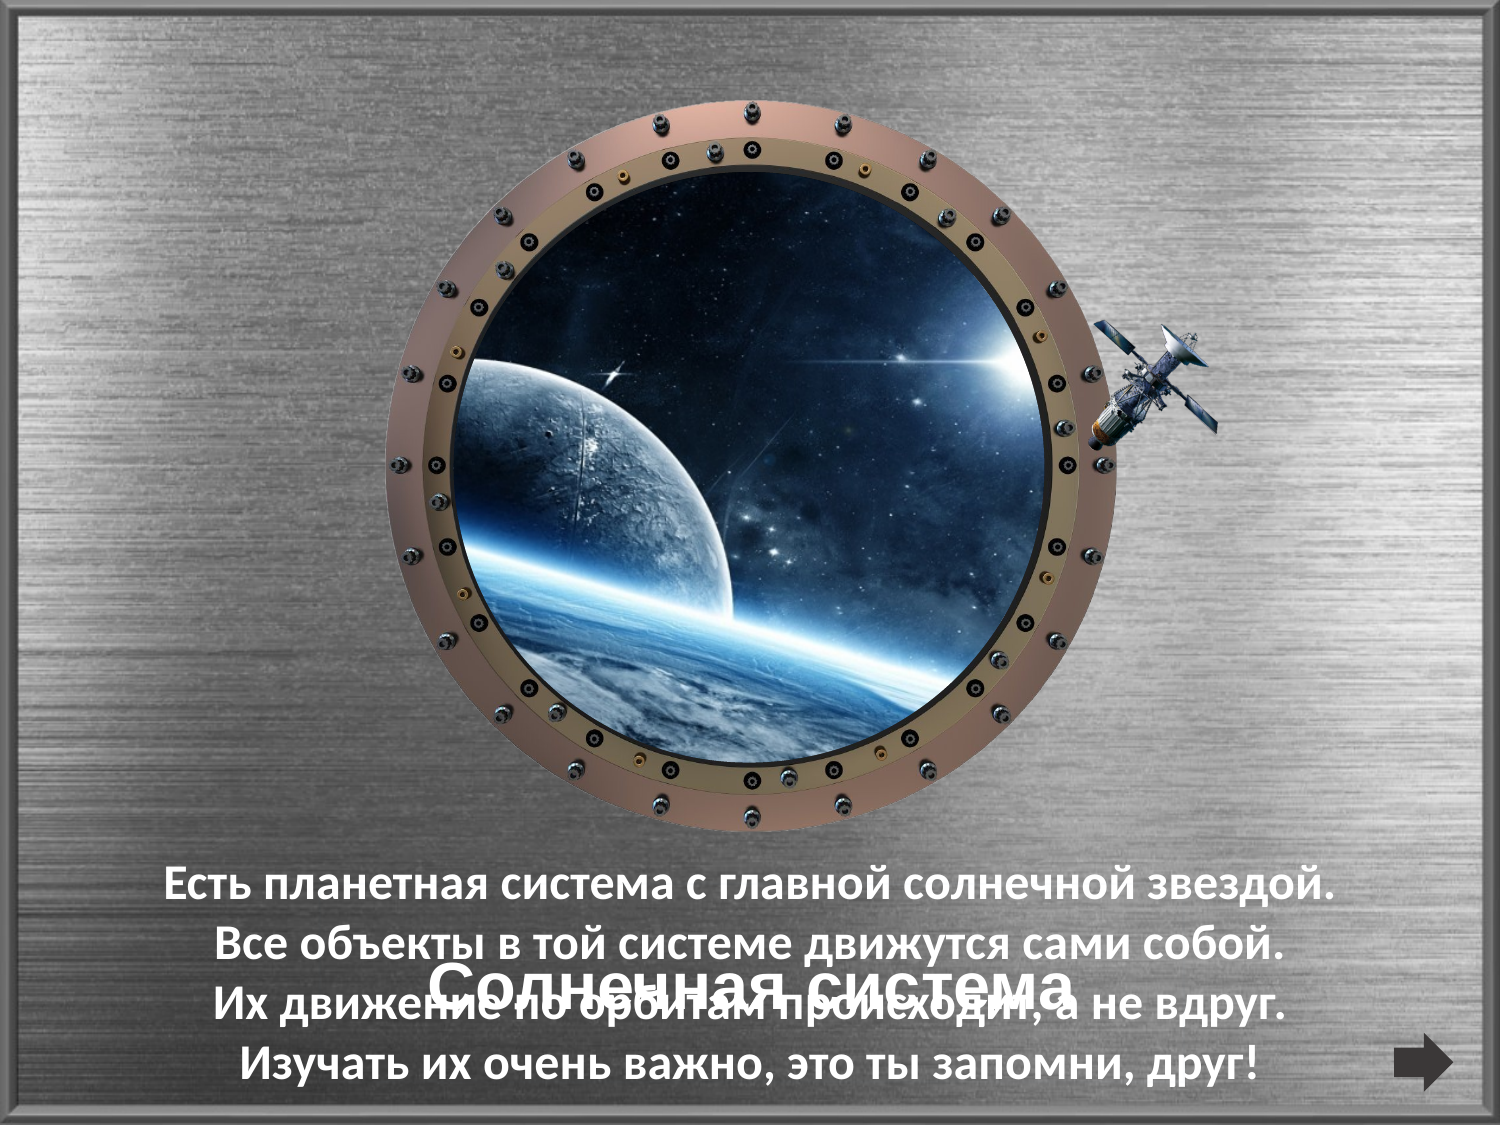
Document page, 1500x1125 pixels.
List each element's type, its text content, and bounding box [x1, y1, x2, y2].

picture [0, 0, 1500, 1125]
text_box Солнечная система [319, 883, 1185, 1083]
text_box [227, 140, 1227, 791]
text_box Есть планетная система с главной солнечной звездой. Все объекты в той системе движутся сами собой. Их движение по орбитам происходит, а не вдруг. Изучать их очень важно, это ты запомни, друг! [137, 842, 1363, 1098]
text_box [1393, 1030, 1455, 1095]
